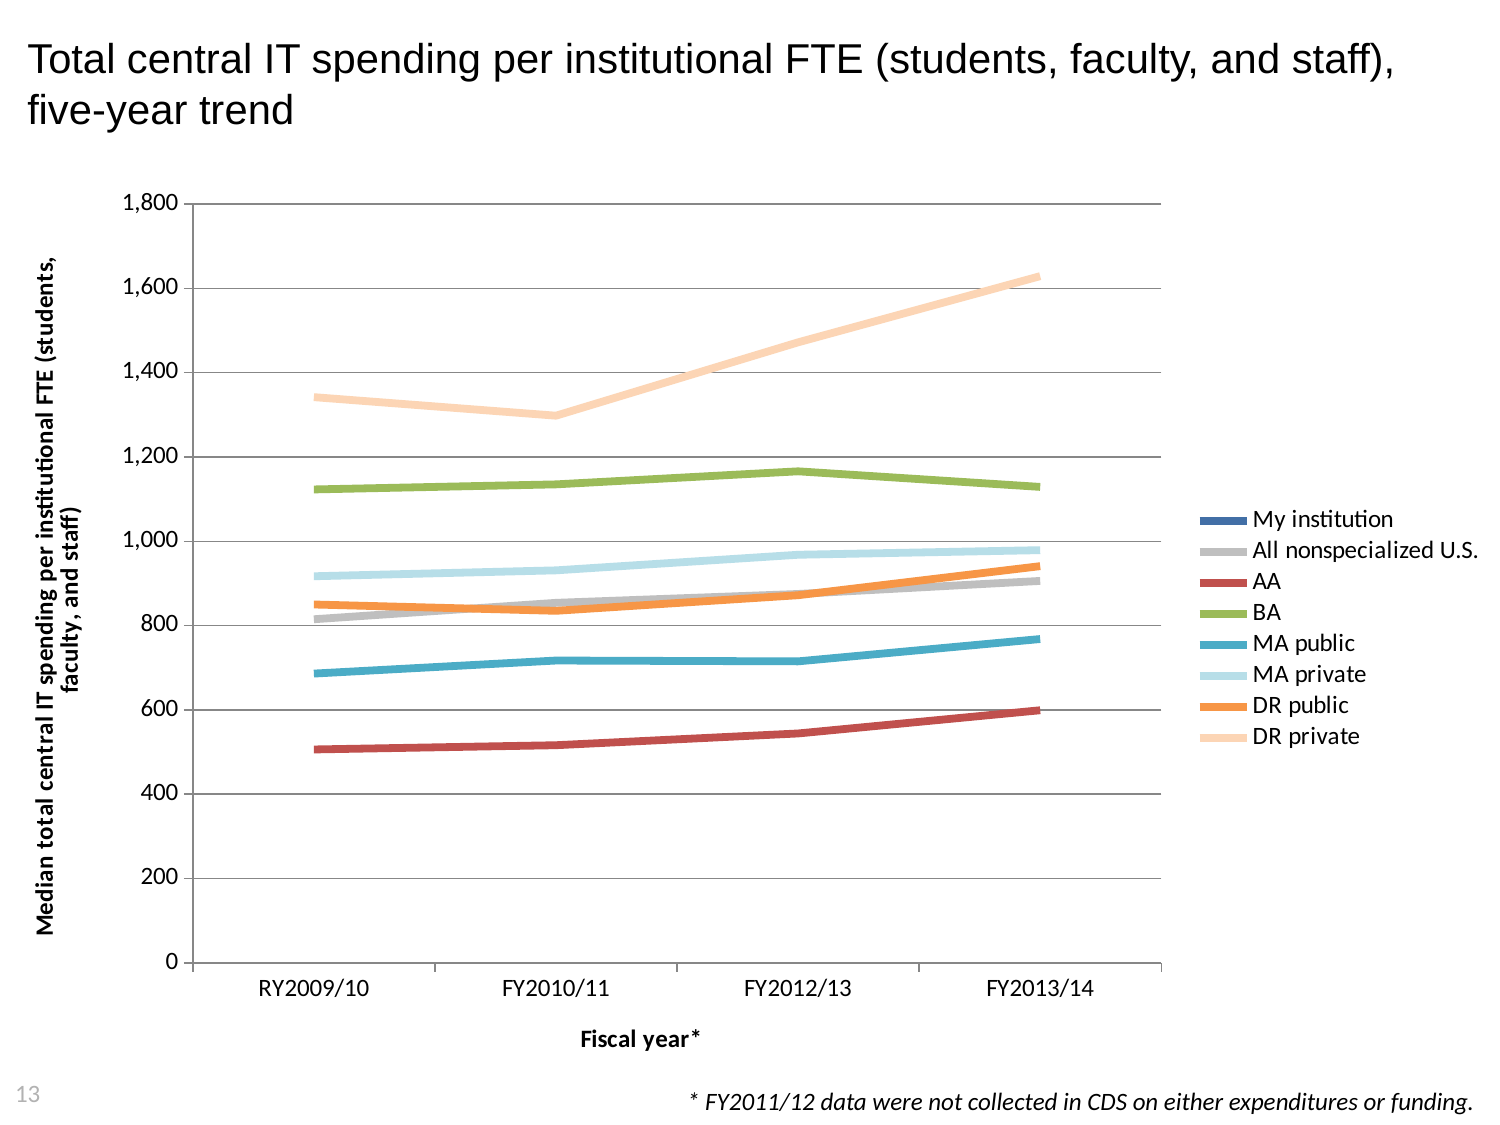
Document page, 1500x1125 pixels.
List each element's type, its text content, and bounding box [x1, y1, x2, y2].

slide_number 13 [0, 1094, 163, 1124]
text_box * FY2011/12 data were not collected in CDS on either expenditures or funding. [71, 1094, 1497, 1123]
title Total central IT spending per institutional FTE (students, faculty, and staff), five-year trend [12, 24, 1475, 171]
chart [0, 173, 1500, 1086]
